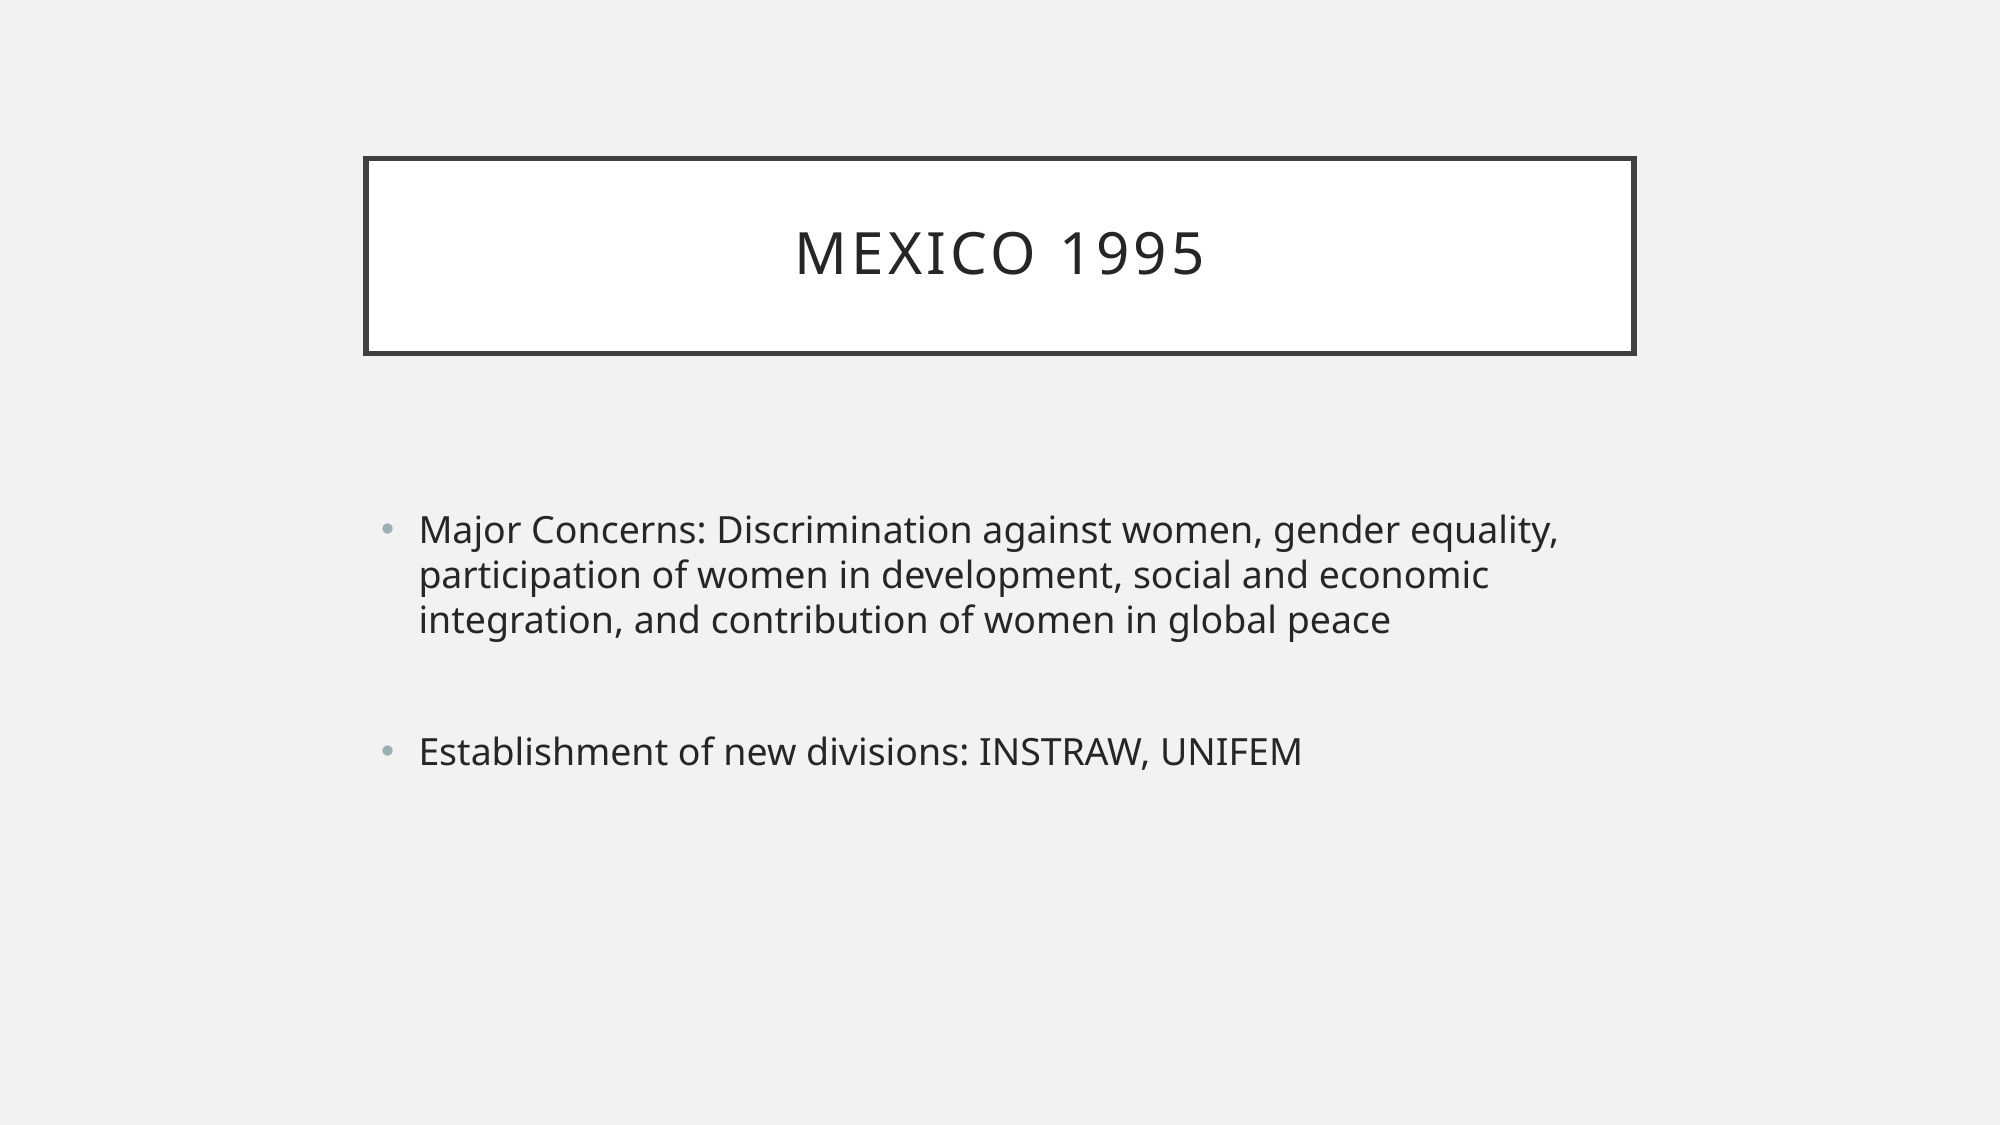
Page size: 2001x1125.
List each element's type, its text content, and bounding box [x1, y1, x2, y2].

title Mexico 1995 [363, 156, 1637, 356]
list Major Concerns: Discrimination against women, gender equality, participation of women in development, social and economic integration, and contribution of women in global peace Establishment of new divisions: INSTRAW, UNIFEM [366, 432, 1634, 942]
